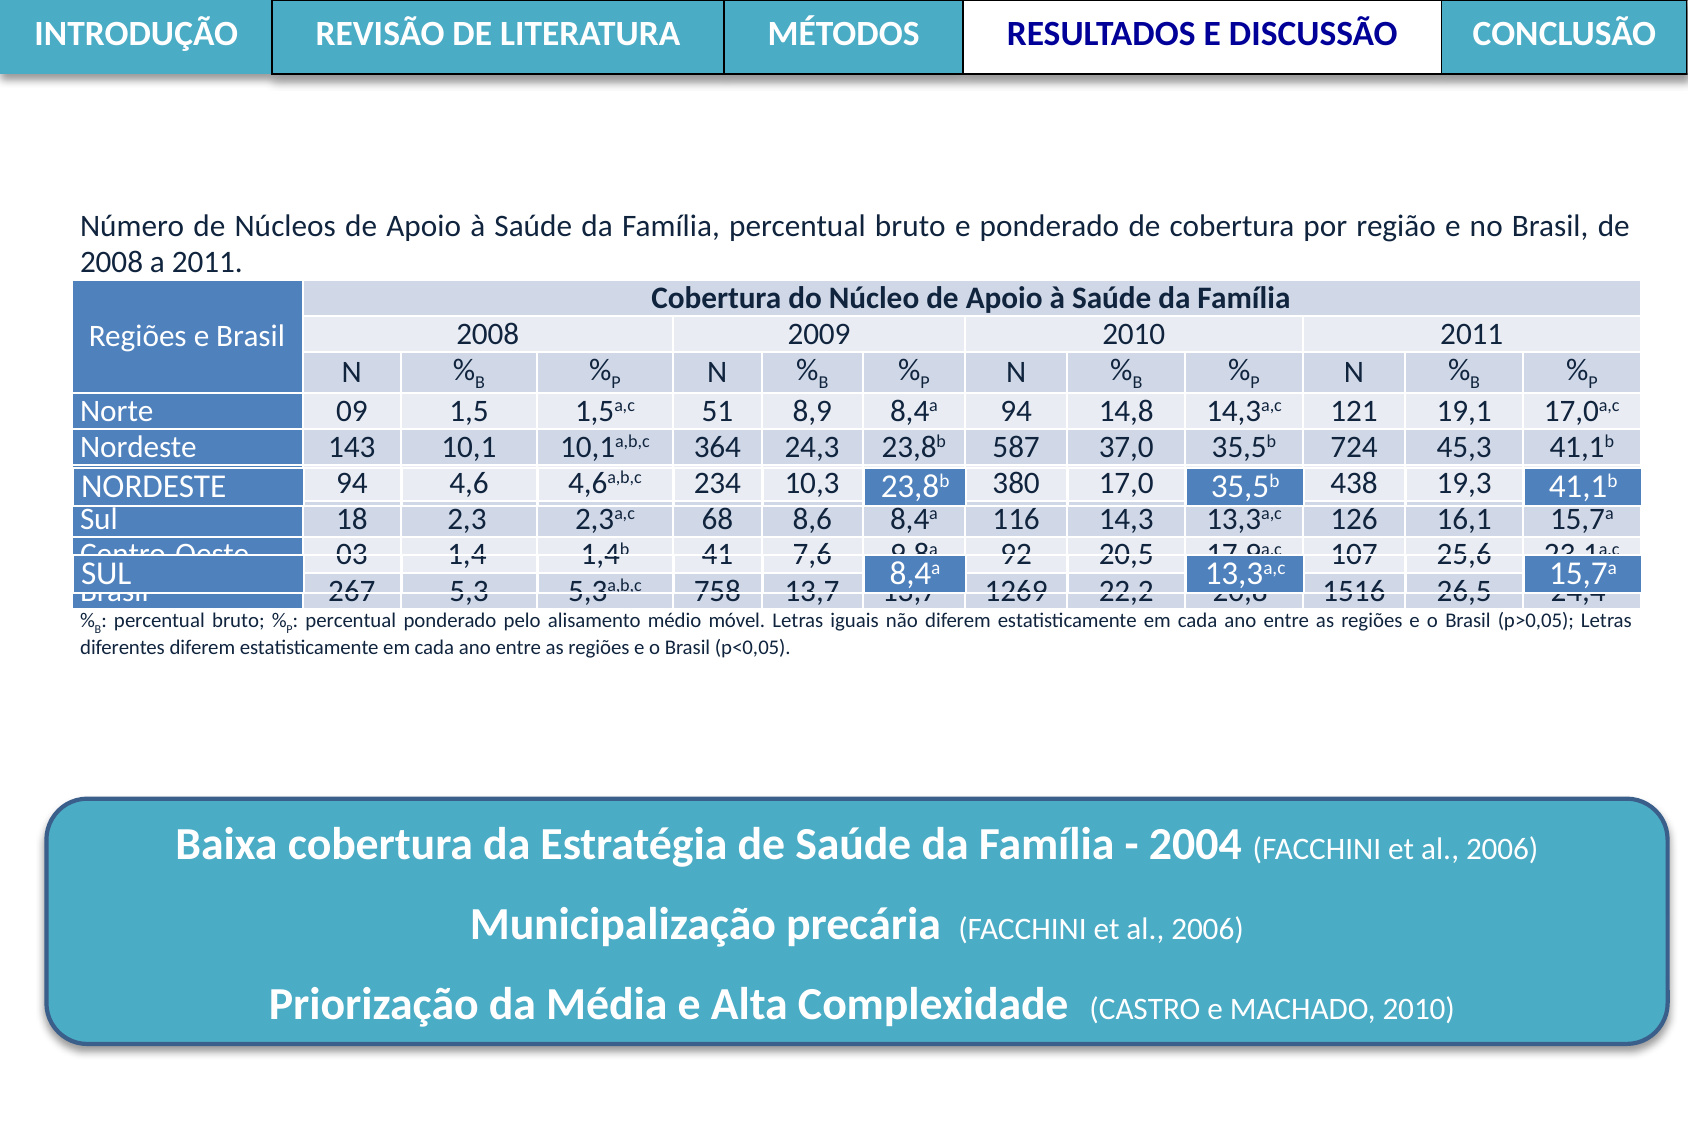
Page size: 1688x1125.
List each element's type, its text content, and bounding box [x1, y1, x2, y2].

table_cell 15,7a [1524, 507, 1640, 536]
table_cell 14,3a,c [1186, 394, 1302, 428]
table_header REVISÃO DE LITERATURA [273, 1, 723, 73]
table_header [305, 469, 401, 505]
table_cell 24,4c [1524, 594, 1640, 608]
table_cell 1,5a,c [538, 394, 672, 428]
table_cell 2,3 [402, 507, 536, 536]
table_cell 23,1a,c [1524, 538, 1640, 554]
table_cell 2010 [966, 317, 1302, 351]
table_cell 51 [674, 394, 761, 428]
table_cell %P [538, 353, 672, 392]
table_cell 126 [1304, 507, 1404, 536]
table_cell 121 [1304, 394, 1404, 428]
table_cell 8,4a [864, 507, 964, 536]
table_cell N [966, 353, 1066, 392]
table_cell 26,5 [1406, 594, 1522, 608]
table_cell 2011 [1304, 317, 1640, 351]
table_header [764, 469, 863, 505]
table_cell 41 [674, 538, 761, 554]
table_cell 8,6 [763, 507, 862, 536]
table_cell %P [1524, 353, 1640, 392]
table_header 8,4a [865, 556, 965, 592]
table_cell 143 [304, 430, 400, 464]
table_cell 45,3 [1406, 430, 1522, 464]
table_cell %P [864, 353, 964, 392]
table_cell 25,6 [1406, 538, 1522, 554]
table_header 41,1b [1525, 469, 1641, 505]
table_header [1069, 469, 1185, 505]
table_header [1407, 556, 1523, 592]
table_header [1069, 556, 1185, 592]
table_cell Brasil [73, 594, 302, 608]
table_cell 14,3 [1068, 507, 1184, 536]
table_cell 267 [304, 594, 400, 608]
table_header [539, 469, 673, 505]
text_box Baixa cobertura da Estratégia de Saúde da Família - 2004 (FACCHINI et al., 2006) Municipalização precária (FACCHINI et al., 2006) Priorização da Média e Alta Complexidade (CASTRO e MACHADO, 2010) [44, 796, 1670, 1047]
table_header SUL [74, 556, 303, 592]
table_cell 17,0a,c [1524, 394, 1640, 428]
table_cell 14,8 [1068, 394, 1184, 428]
table_header [305, 556, 401, 592]
table_header [1407, 469, 1523, 505]
table_cell N [304, 353, 400, 392]
table_cell 22,2 [1068, 594, 1184, 608]
table_cell %B [1068, 353, 1184, 392]
table_cell 1,5 [402, 394, 536, 428]
table_cell 107 [1304, 538, 1404, 554]
table_cell 13,7 [763, 594, 862, 608]
table_cell 10,1 [402, 430, 536, 464]
table_cell 1,4b [538, 538, 672, 554]
table_cell 724 [1304, 430, 1404, 464]
table_cell 23,8b [864, 430, 964, 464]
table_cell 09 [304, 394, 400, 428]
table_header 35,5b [1187, 469, 1303, 505]
table_cell 1516 [1304, 594, 1404, 608]
table_cell 116 [966, 507, 1066, 536]
table_cell 8,9 [763, 394, 862, 428]
table_header 15,7a [1525, 556, 1641, 592]
table_cell 17,9a,c [1186, 538, 1302, 554]
table_cell 5,3 [402, 594, 536, 608]
table_header MÉTODOS [725, 1, 962, 73]
table_header NORDESTE [74, 469, 303, 505]
table_cell 41,1b [1524, 430, 1640, 464]
table_cell 2,3a,c [538, 507, 672, 536]
table_header [1305, 469, 1406, 505]
table_cell 2009 [674, 317, 964, 351]
table_cell Norte [73, 394, 302, 428]
table_cell 758 [674, 594, 761, 608]
table_cell 587 [966, 430, 1066, 464]
table_cell 20,8c [1186, 594, 1302, 608]
table_cell N [1304, 353, 1404, 392]
table_cell 8,4a [864, 394, 964, 428]
table_cell Cobertura do Núcleo de Apoio à Saúde da Família [304, 281, 1640, 315]
table_header INTRODUÇÃO [0, 0, 271, 74]
table_cell Centro-Oeste [73, 538, 302, 554]
table_header 13,3a,c [1187, 556, 1303, 592]
table_cell 13,7a [864, 594, 964, 608]
table_header [967, 469, 1068, 505]
table_header CONCLUSÃO [1442, 1, 1686, 73]
table_cell 20,5 [1068, 538, 1184, 554]
table_cell %B [1406, 353, 1522, 392]
table_cell 18 [304, 507, 400, 536]
table_cell 03 [304, 538, 400, 554]
table_header [403, 469, 537, 505]
table_cell 24,3 [763, 430, 862, 464]
table_cell %B [402, 353, 536, 392]
table_cell Sul [73, 507, 302, 536]
table_cell 7,6 [763, 538, 862, 554]
table_cell 37,0 [1068, 430, 1184, 464]
table_cell %B: percentual bruto; %P: percentual ponderado pelo alisamento médio móvel. Letras iguais não diferem estatisticamente em cada ano entre as regiões e o Brasil (p>0,05); Letras diferentes diferem estatisticamente em cada ano entre as regiões e o Brasil (p<0,05). [73, 610, 1640, 659]
table_header [675, 469, 762, 505]
table_header [403, 556, 537, 592]
table_cell 35,5b [1186, 430, 1302, 464]
table_cell %B [763, 353, 862, 392]
table_cell 1269 [966, 594, 1066, 608]
table_header [967, 556, 1068, 592]
table_header Número de Núcleos de Apoio à Saúde da Família, percentual bruto e ponderado de cobertura por região e no Brasil, de 2008 a 2011. [73, 209, 1640, 279]
table_cell 68 [674, 507, 761, 536]
table_cell Nordeste [73, 430, 302, 464]
table_cell %P [1186, 353, 1302, 392]
table_cell 2008 [304, 317, 672, 351]
table_cell 16,1 [1406, 507, 1522, 536]
table_header 23,8b [865, 469, 965, 505]
table_cell 94 [966, 394, 1066, 428]
table_cell 92 [966, 538, 1066, 554]
table_cell 19,1 [1406, 394, 1522, 428]
table_cell 13,3a,c [1186, 507, 1302, 536]
table_header [675, 556, 762, 592]
table_cell 1,4 [402, 538, 536, 554]
table_cell 5,3a,b,c [538, 594, 672, 608]
table_header RESULTADOS E DISCUSSÃO [964, 1, 1441, 73]
table_cell N [674, 353, 761, 392]
table_header [539, 556, 673, 592]
table_cell 9,8a [864, 538, 964, 554]
table_cell 10,1a,b,c [538, 430, 672, 464]
table_cell Regiões e Brasil [73, 281, 302, 392]
table_cell 364 [674, 430, 761, 464]
table_header [764, 556, 863, 592]
table_header [1305, 556, 1406, 592]
